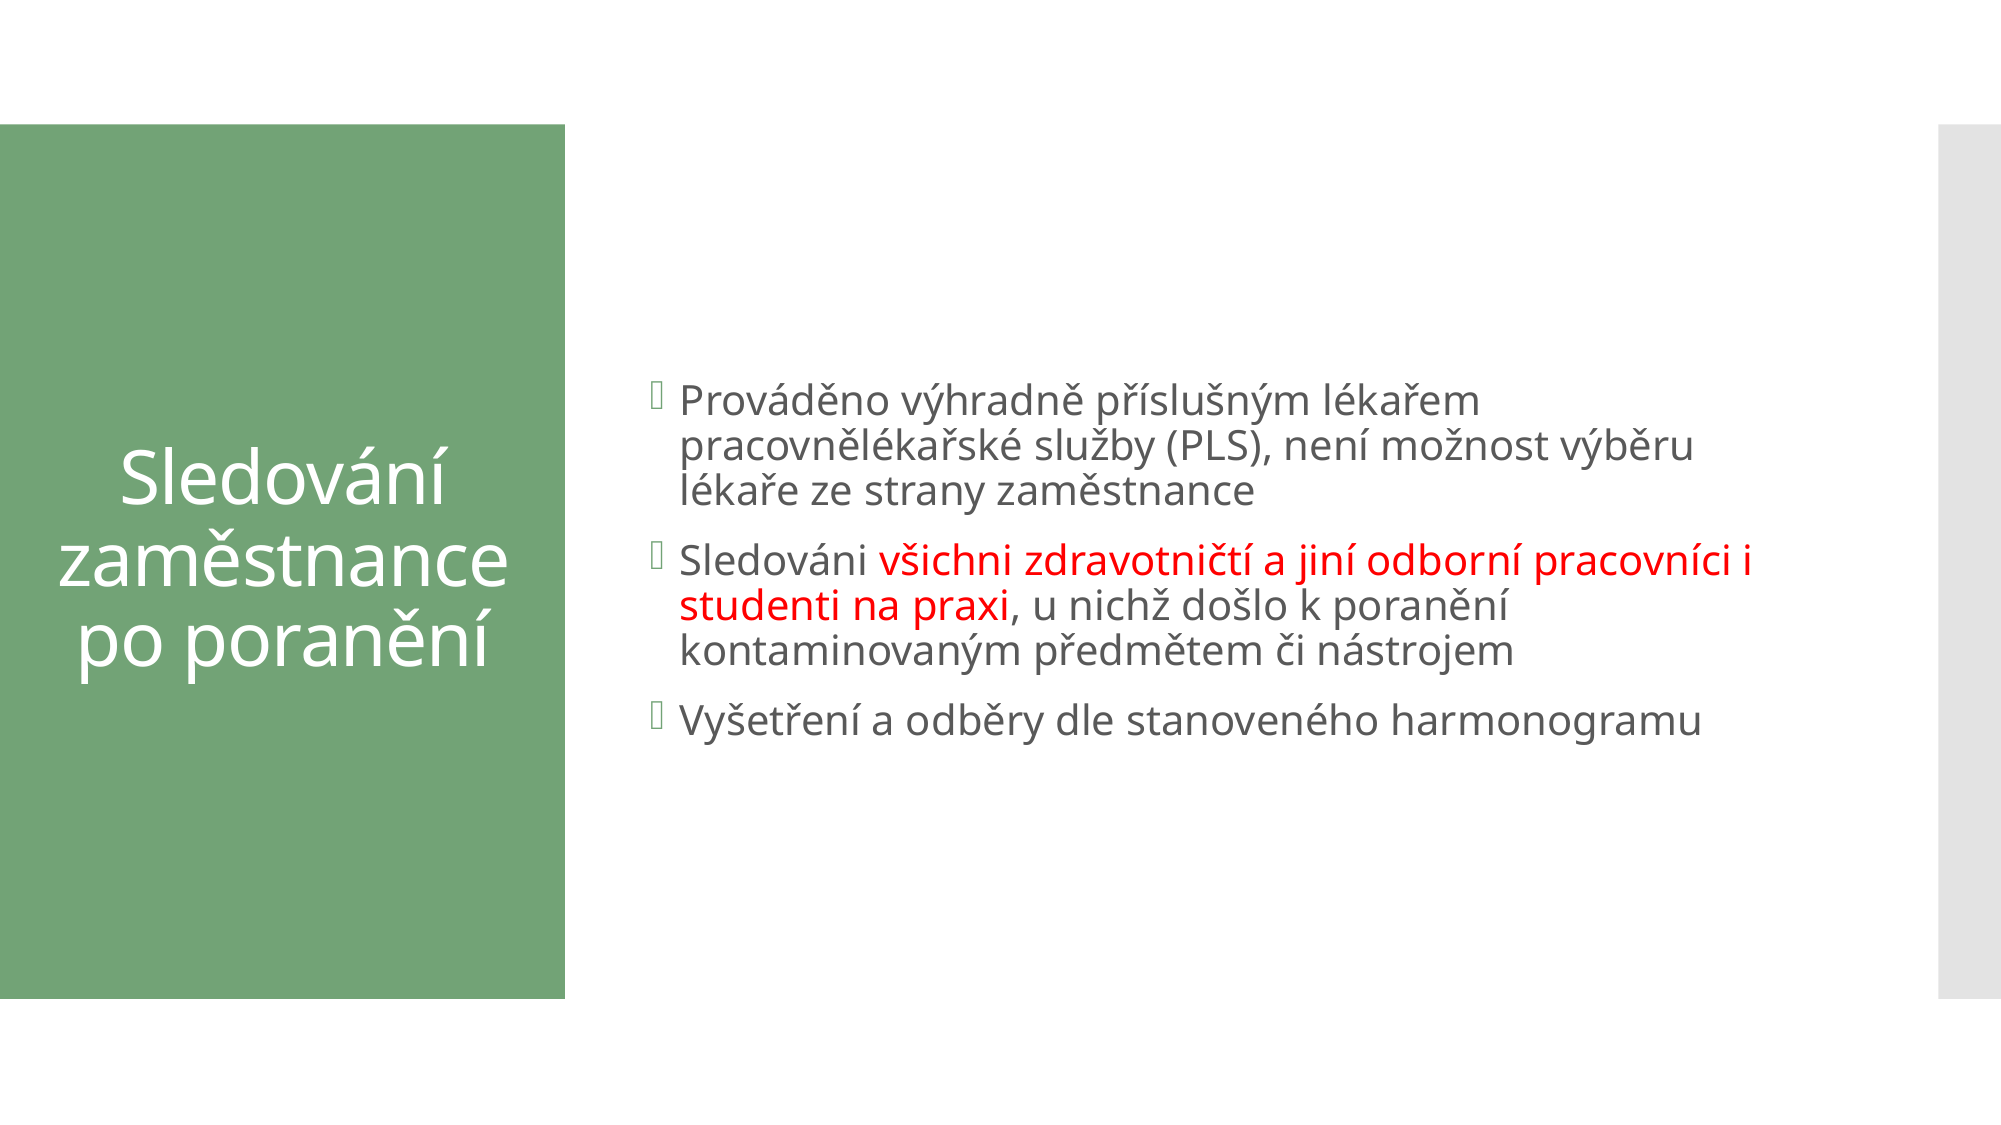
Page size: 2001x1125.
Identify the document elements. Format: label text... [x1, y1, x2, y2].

title Sledování zaměstnance po poranění [41, 184, 525, 940]
list Prováděno výhradně příslušným lékařem pracovnělékařské služby (PLS), není možnost výběru lékaře ze strany zaměstnance Sledováni všichni zdravotničtí a jiní odborní pracovníci i studenti na praxi, u nichž došlo k poranění kontaminovaným předmětem či nástrojem Vyšetření a odběry dle stanoveného harmonogramu [634, 141, 1835, 982]
